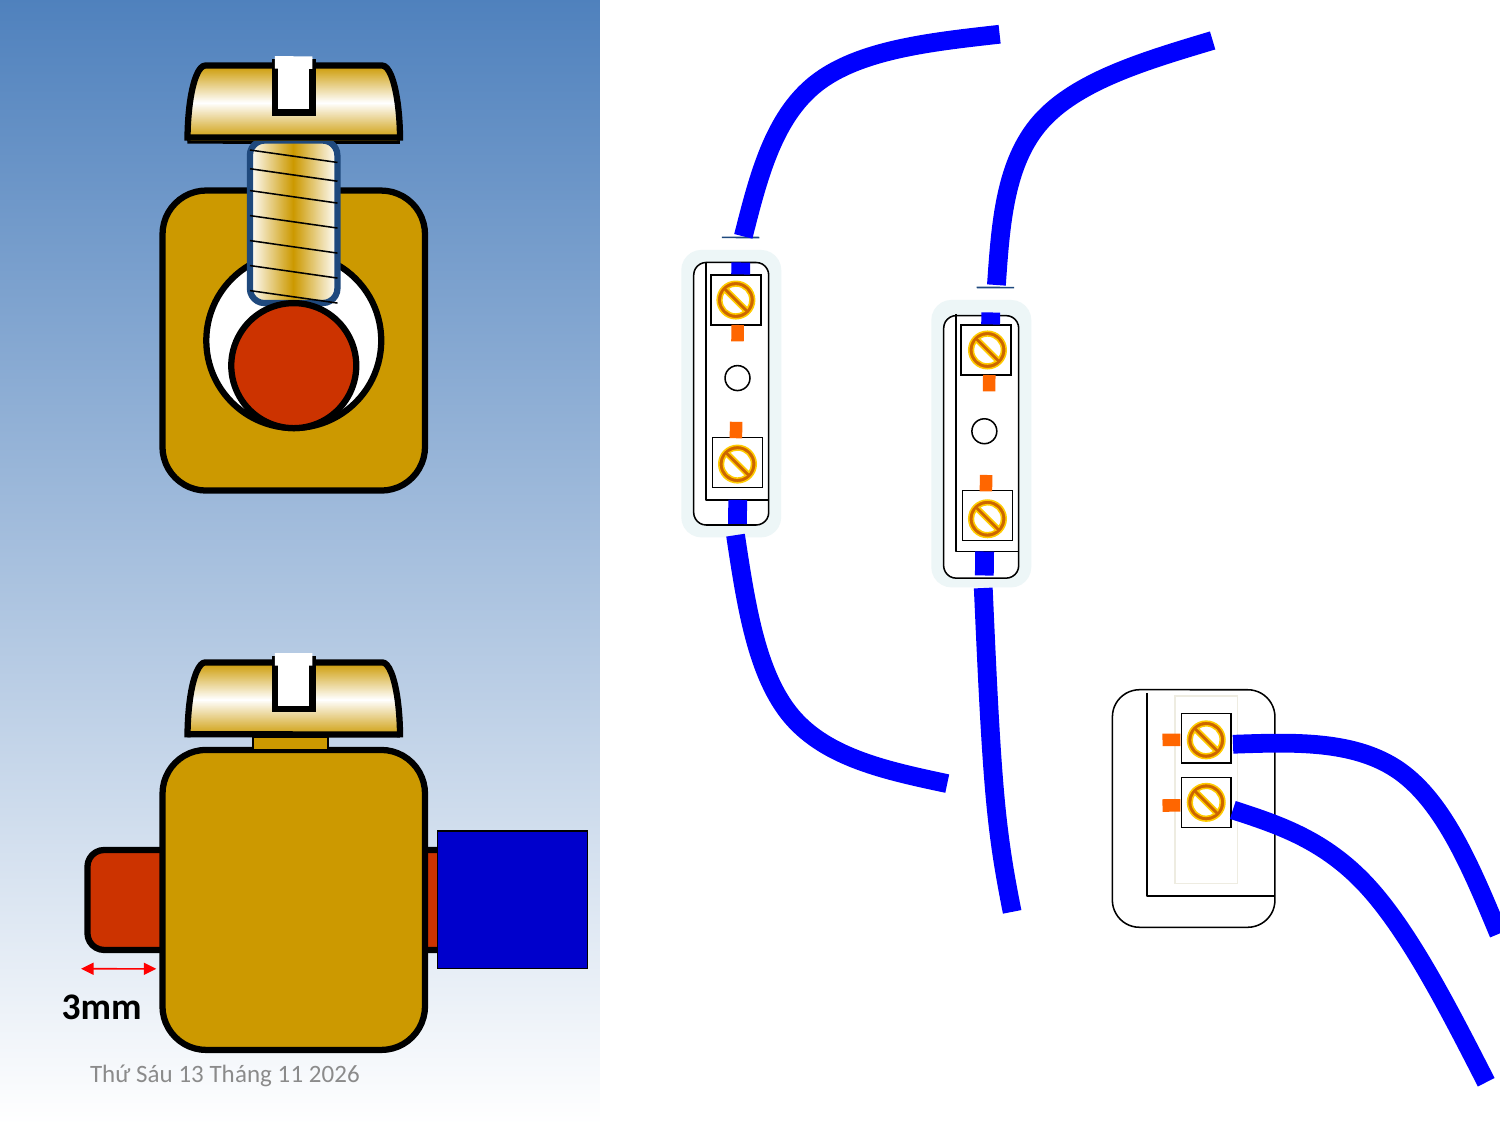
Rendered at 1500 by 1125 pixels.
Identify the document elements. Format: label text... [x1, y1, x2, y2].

text_box [1291, 831, 1487, 1083]
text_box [930, 287, 1032, 588]
text_box [983, 597, 1013, 912]
slide_number Thứ Ba, 12 Tháng Mười 2021 [75, 1042, 425, 1103]
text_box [87, 62, 588, 1051]
text_box [1291, 743, 1499, 934]
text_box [680, 237, 782, 538]
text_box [1099, 683, 1288, 934]
text_box [0, 0, 600, 1125]
text_box [743, 34, 1000, 235]
text_box [737, 547, 948, 784]
text_box [996, 40, 1213, 285]
text_box 3mm [46, 974, 82, 1035]
